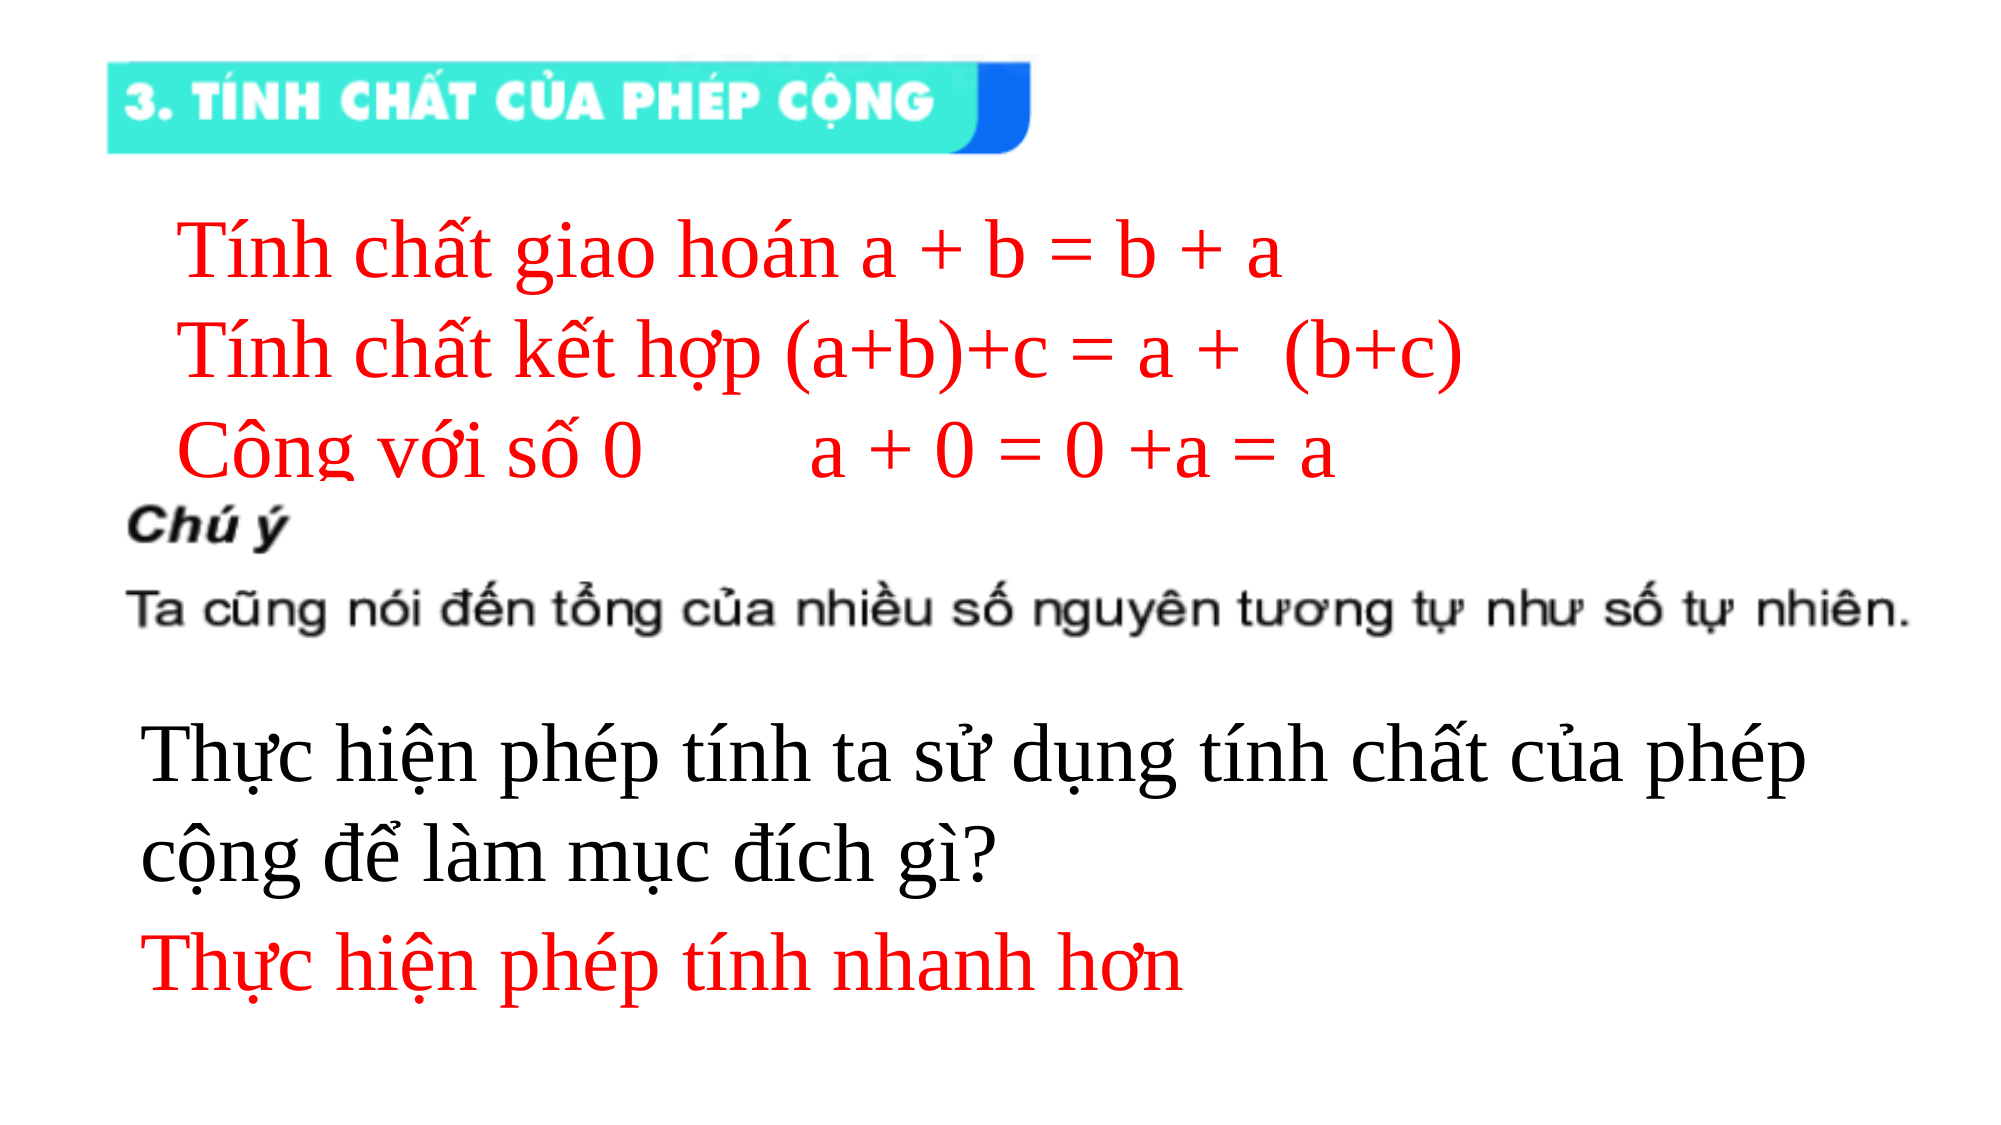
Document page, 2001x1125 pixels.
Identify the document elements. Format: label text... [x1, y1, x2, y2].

picture [88, 54, 1041, 171]
text_box Tính chất giao hoán a + b = b + a Tính chất kết hợp (a+b)+c = a + (b+c) Cộng với số 0 a + 0 = 0 +a = a [161, 186, 1666, 481]
text_box Thực hiện phép tính nhanh hơn [125, 899, 1882, 1014]
text_box Thực hiện phép tính ta sử dụng tính chất của phép cộng để làm mục đích gì? [125, 705, 1882, 899]
picture [89, 481, 1919, 705]
